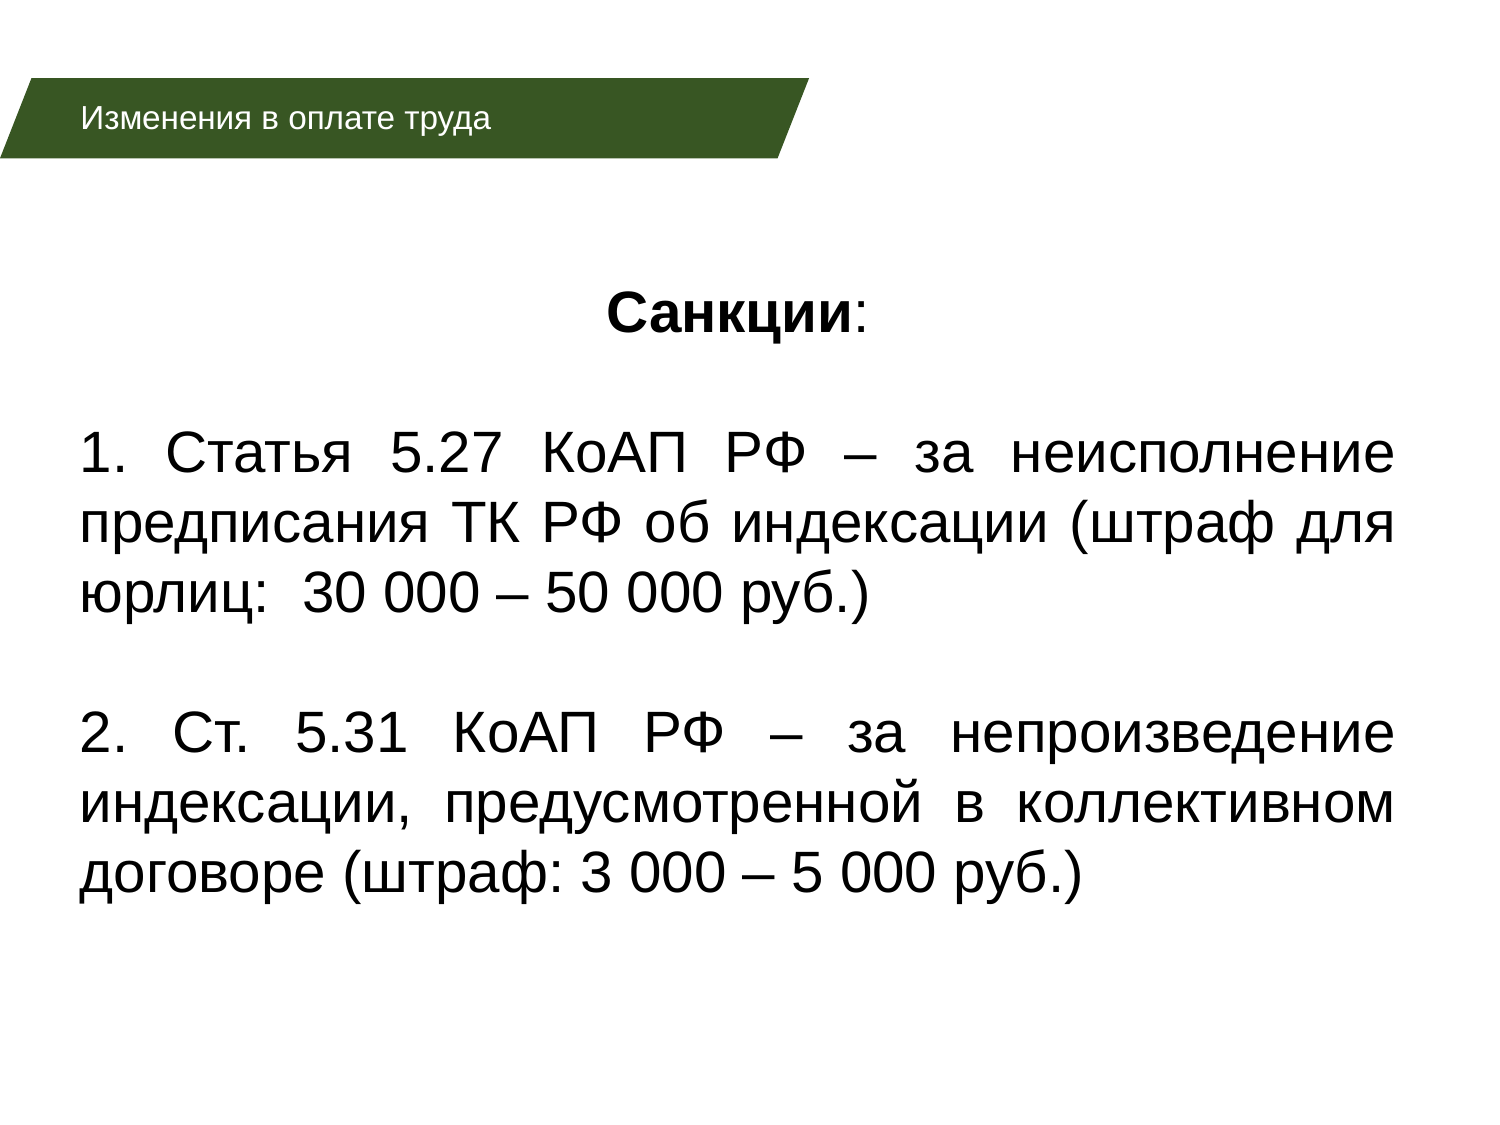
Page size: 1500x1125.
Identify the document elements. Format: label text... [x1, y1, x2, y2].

text_box Изменения в оплате труда [0, 78, 810, 159]
text_box Санкции: 1. Статья 5.27 КоАП РФ – за неисполнение предписания ТК РФ об индексации (штраф для юрлиц: 30 000 – 50 000 руб.) 2. Ст. 5.31 КоАП РФ – за непроизведение индексации, предусмотренной в коллективном договоре (штраф: 3 000 – 5 000 руб.) [64, 267, 1412, 982]
